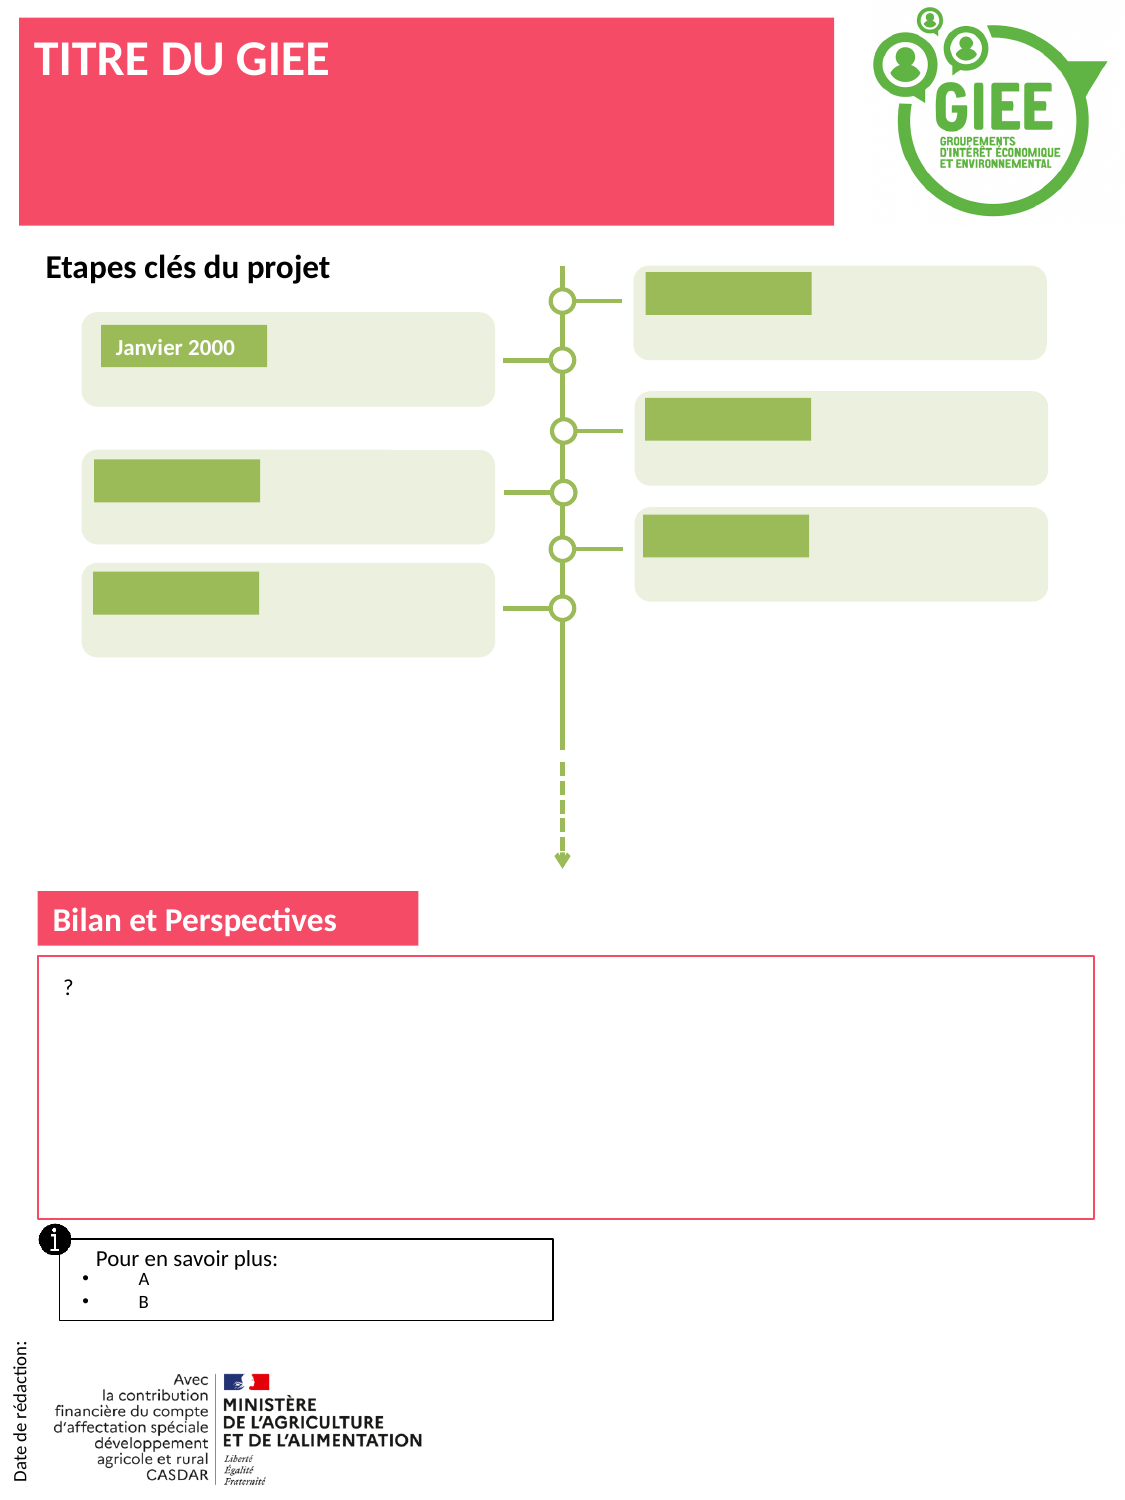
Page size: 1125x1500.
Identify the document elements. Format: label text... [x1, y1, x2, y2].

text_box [634, 506, 1049, 602]
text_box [81, 311, 496, 407]
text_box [81, 449, 496, 545]
text_box [36, 953, 1096, 1222]
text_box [550, 537, 624, 562]
text_box Date de rédaction: [9, 1158, 27, 1498]
text_box ? [48, 964, 408, 1007]
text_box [34, 1218, 554, 1321]
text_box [550, 288, 622, 314]
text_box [503, 596, 575, 621]
text_box Bilan et Perspectives [37, 891, 419, 946]
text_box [633, 265, 1048, 361]
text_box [18, 0, 1125, 226]
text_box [503, 348, 575, 373]
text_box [81, 562, 496, 658]
picture [35, 1356, 438, 1500]
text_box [503, 480, 576, 505]
text_box Etapes clés du projet [30, 237, 374, 293]
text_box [551, 418, 624, 444]
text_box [634, 390, 1049, 486]
